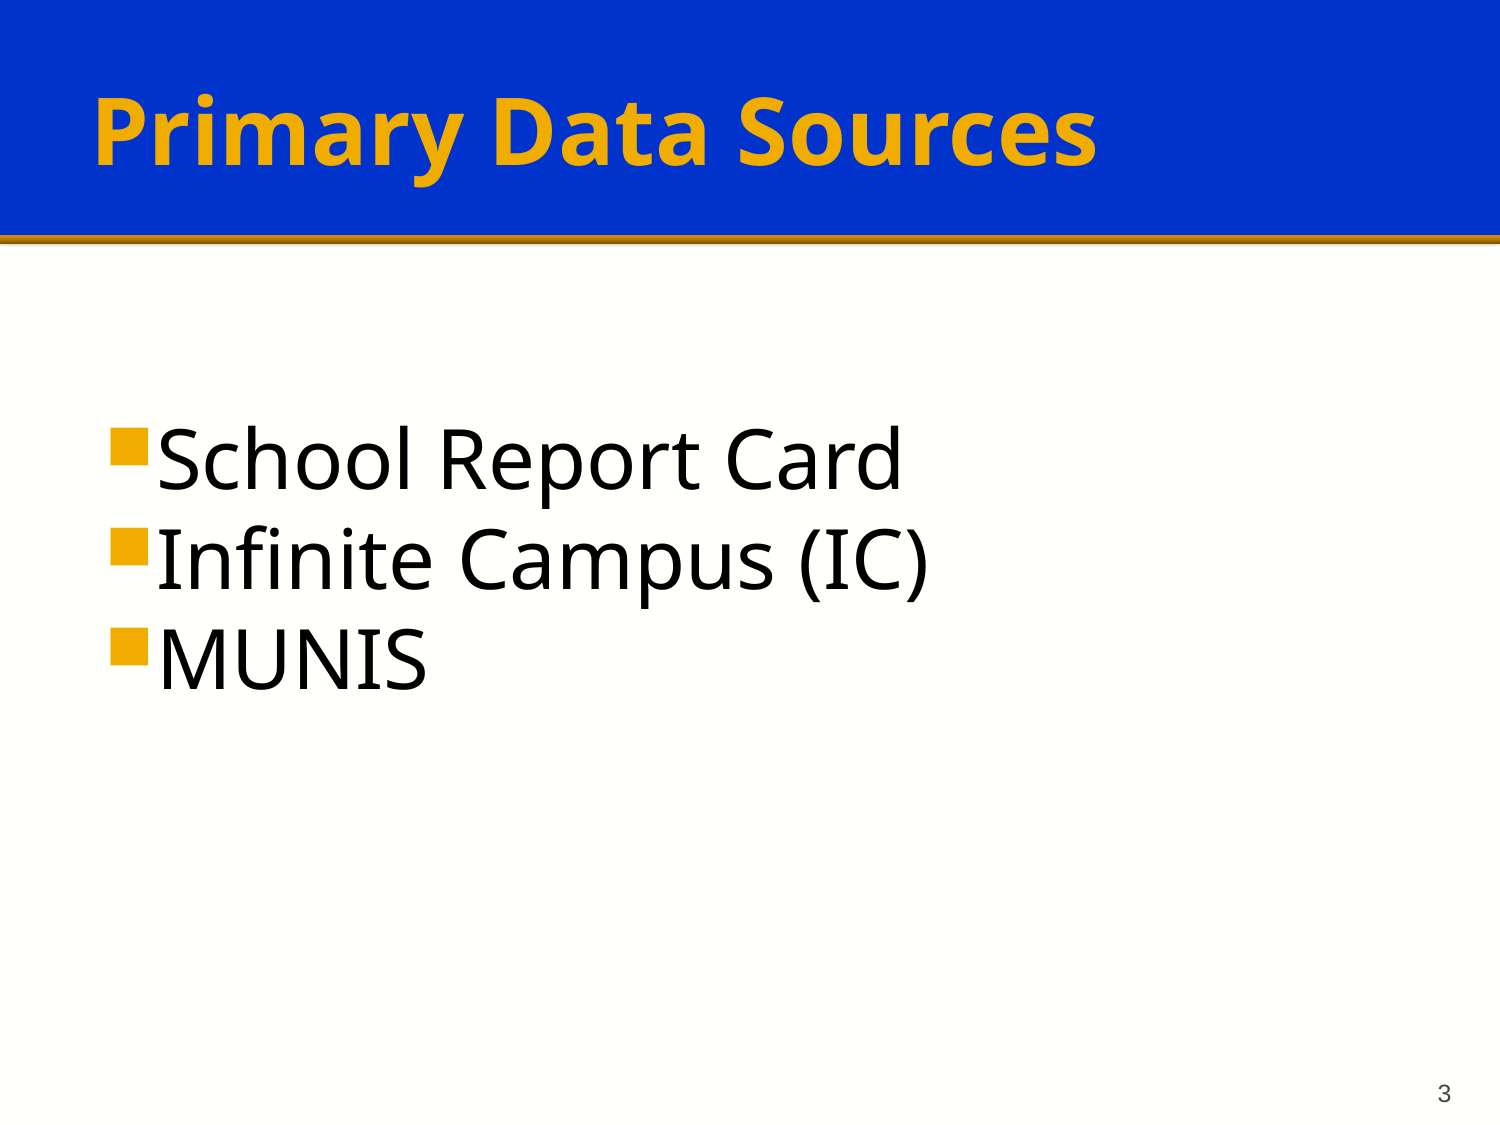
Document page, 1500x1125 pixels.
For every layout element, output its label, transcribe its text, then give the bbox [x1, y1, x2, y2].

slide_number 3 [1345, 1062, 1467, 1108]
list School Report Card Infinite Campus (IC) MUNIS [75, 291, 1425, 1050]
title Primary Data Sources [75, 25, 1425, 231]
